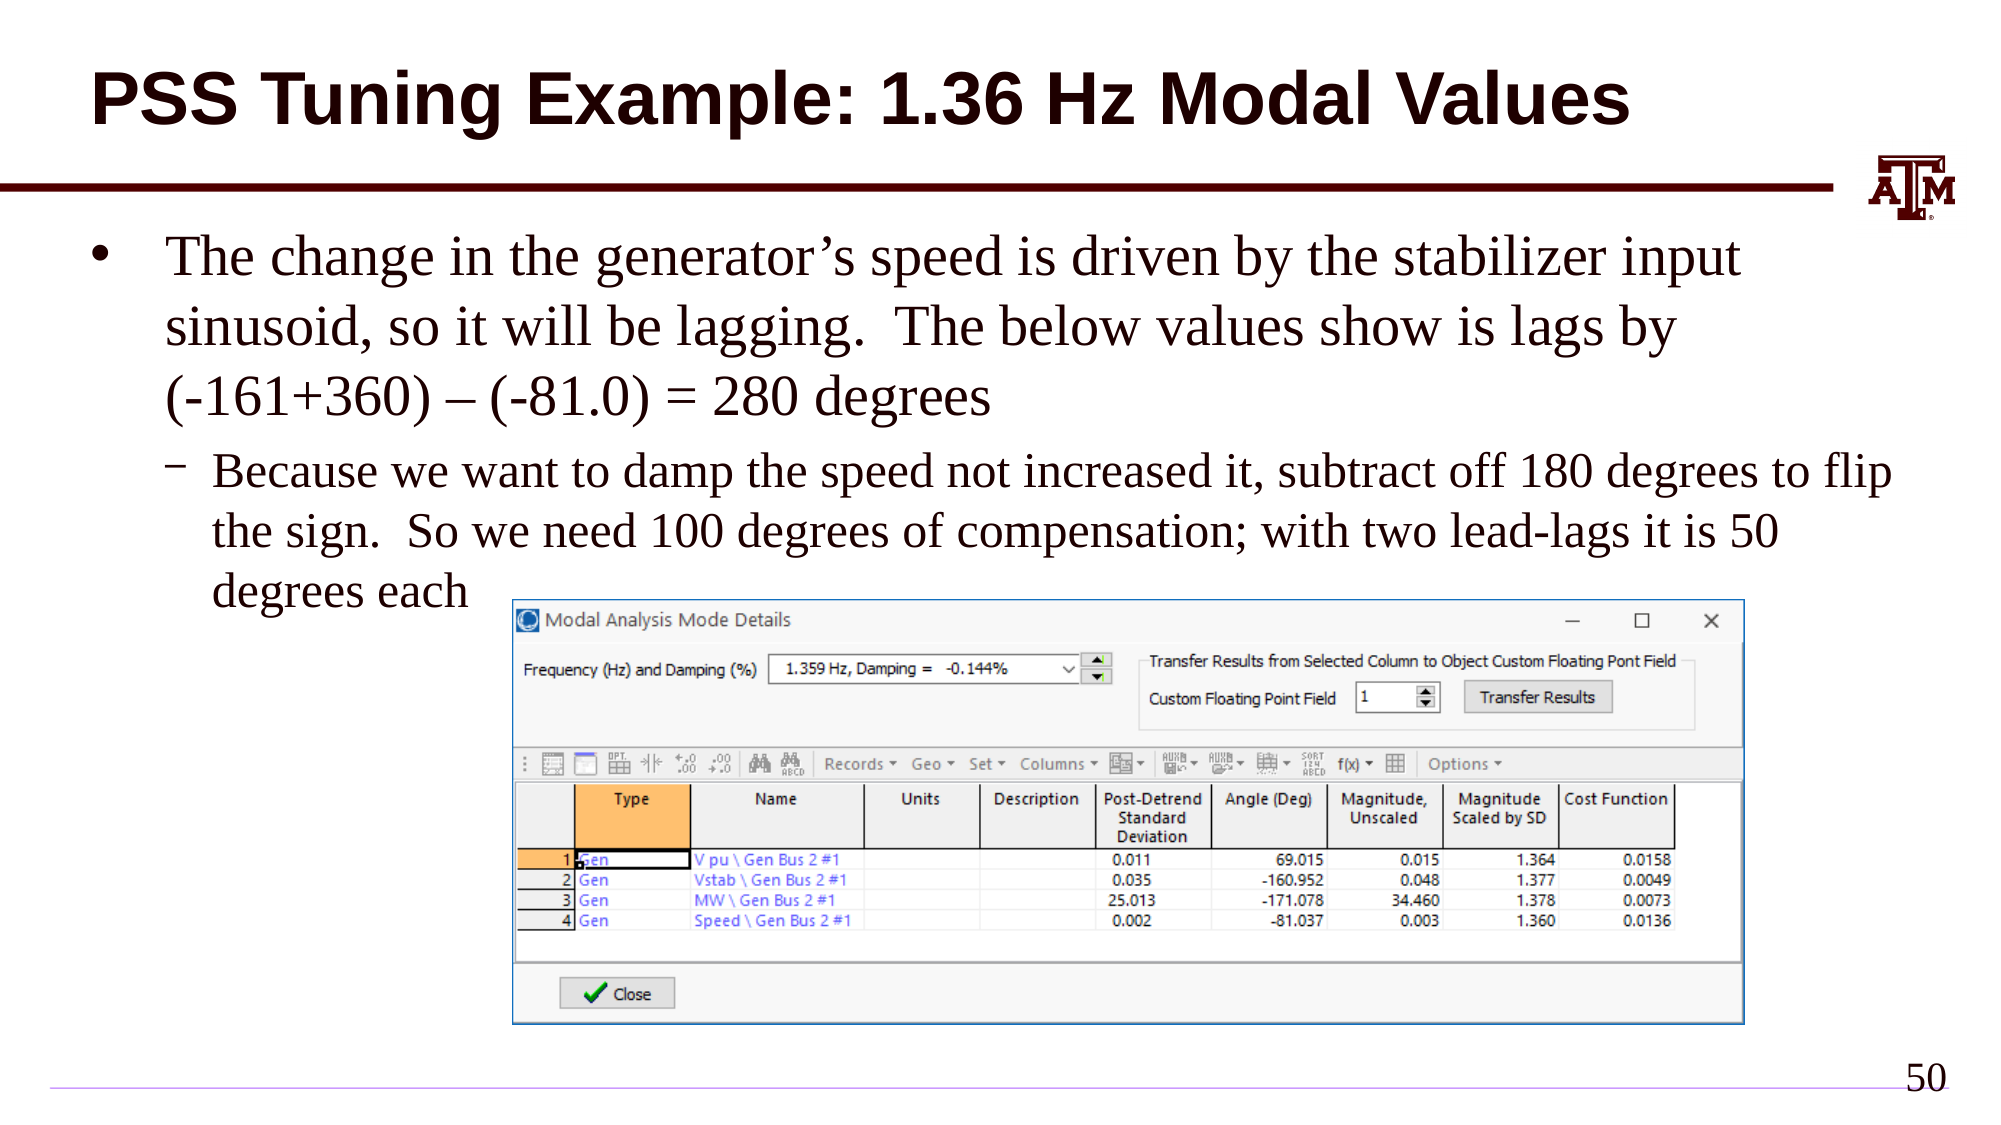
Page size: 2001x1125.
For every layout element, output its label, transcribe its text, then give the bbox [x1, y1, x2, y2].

picture [1856, 137, 1967, 238]
picture [512, 599, 1745, 1026]
title PSS Tuning Example: 1.36 Hz Modal Values [74, 12, 1909, 188]
slide_number 49 [1824, 1037, 1963, 1113]
list The change in the generator’s speed is driven by the stabilizer input sinusoid, so it will be lagging. The below values show is lags by (-161+360) – (-81.0) = 280 degrees Because we want to damp the speed not increased it, subtract off 180 degrees to flip the sign. So we need 100 degrees of compensation; with two lead-lags it is 50 degrees each [74, 209, 1938, 823]
